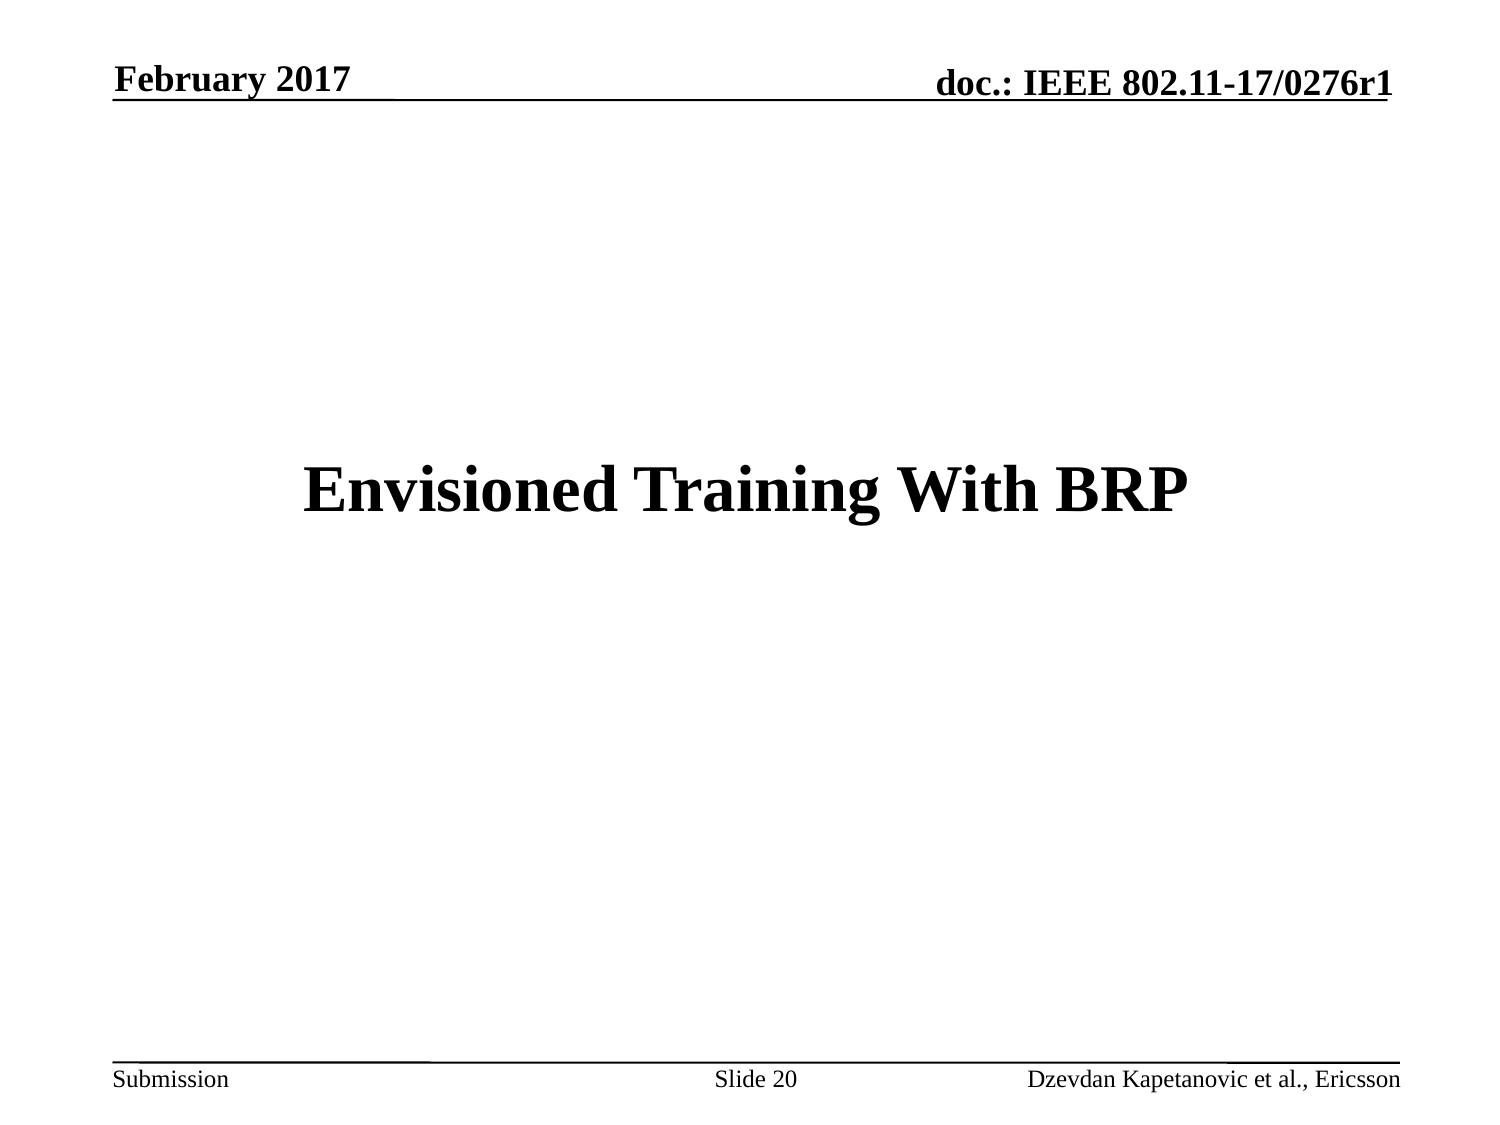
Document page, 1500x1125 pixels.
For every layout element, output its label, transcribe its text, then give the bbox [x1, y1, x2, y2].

title Envisioned Training With BRP [109, 396, 1385, 573]
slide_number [114, 54, 423, 100]
footer Dzevdan Kapetanovic et al., Ericsson [878, 1061, 1402, 1093]
slide_number Slide 20 [712, 1061, 800, 1123]
